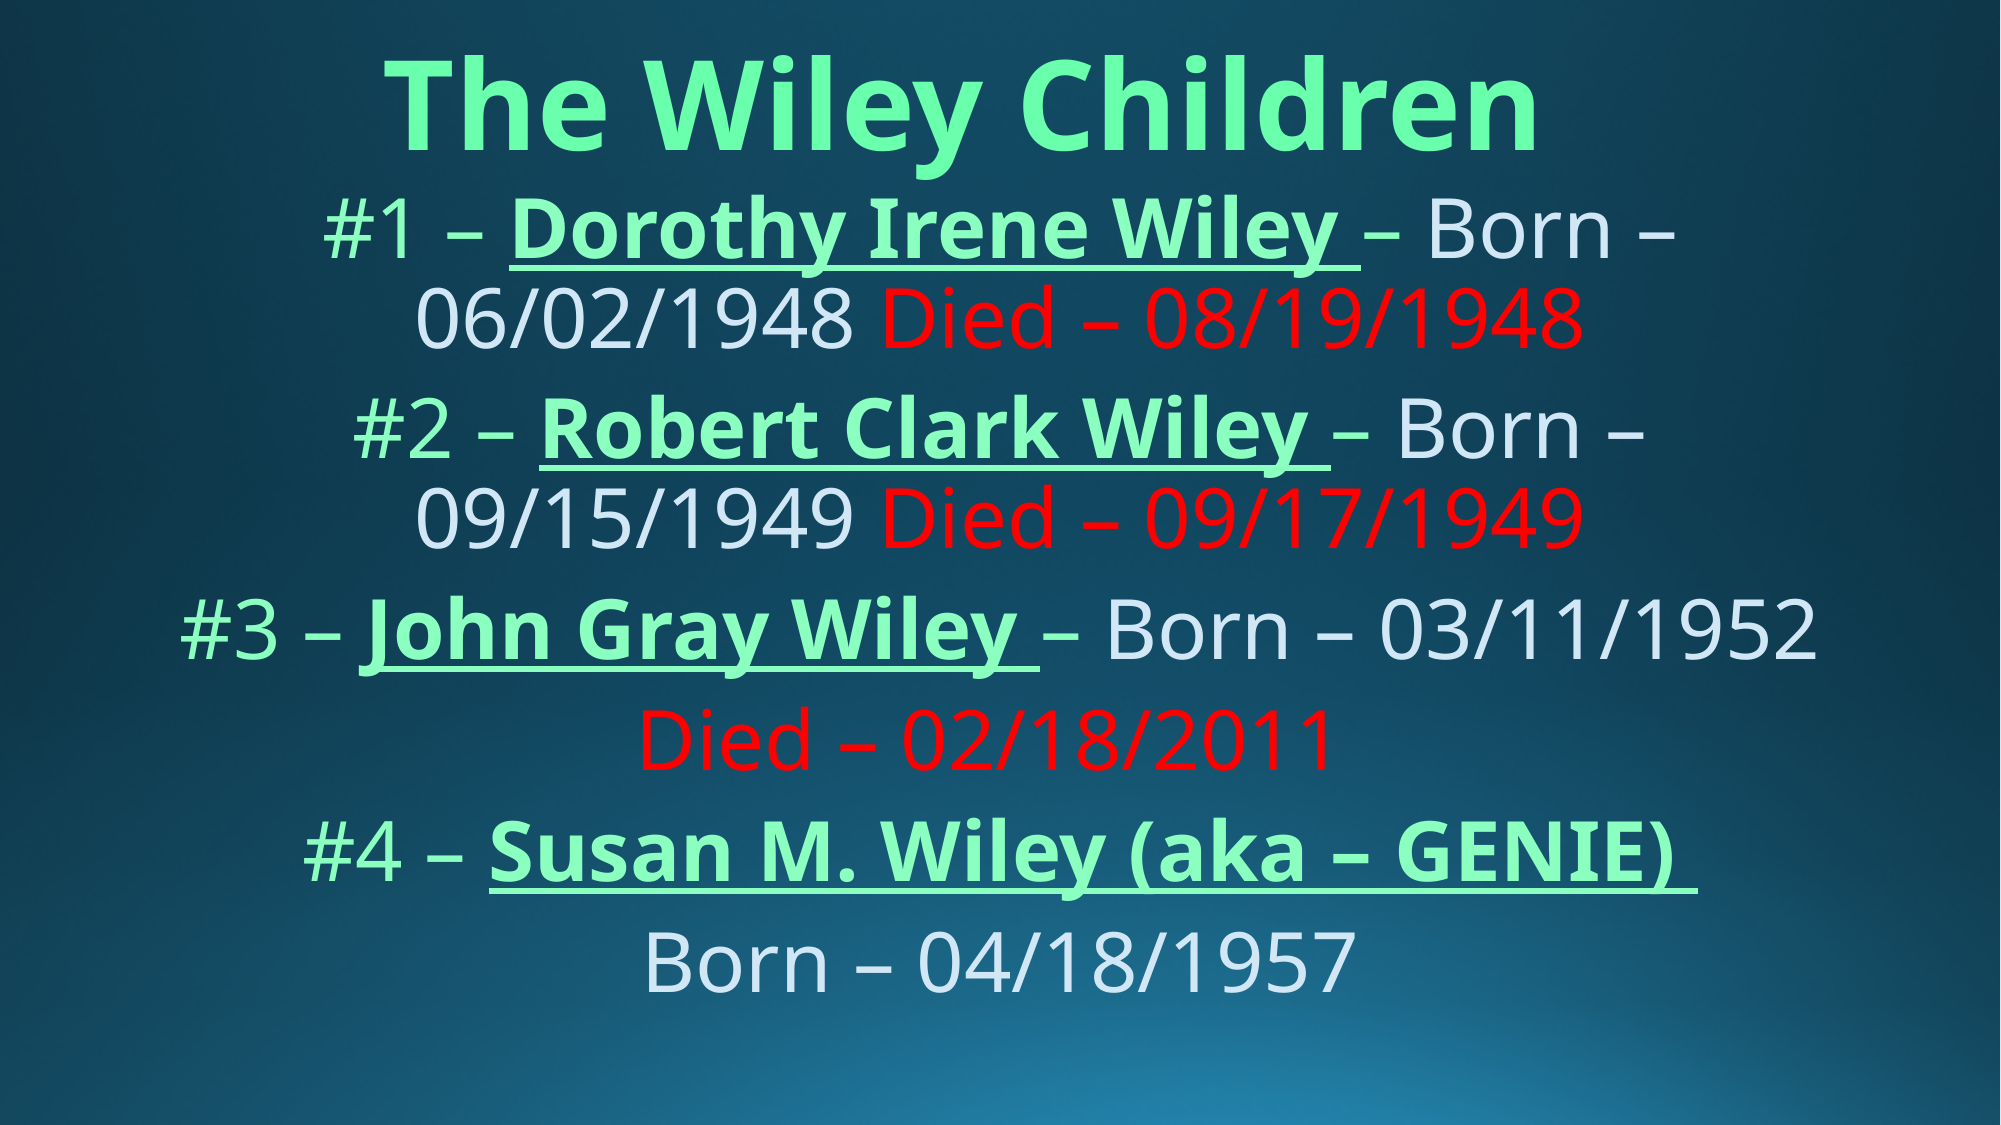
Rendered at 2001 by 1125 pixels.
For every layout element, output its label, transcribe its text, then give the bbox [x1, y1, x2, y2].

title The Wiley Children [101, 0, 1827, 327]
picture [0, 0, 2001, 1125]
list #1 – Dorothy Irene Wiley – Born – 06/02/1948 Died – 08/19/1948 #2 – Robert Clark Wiley – Born – 09/15/1949 Died – 09/17/1949 #3 – John Gray Wiley – Born – 03/11/1952 Died – 02/18/2011 #4 – Susan M. Wiley (aka – GENIE) Born – 04/18/1957 [137, 213, 1863, 983]
